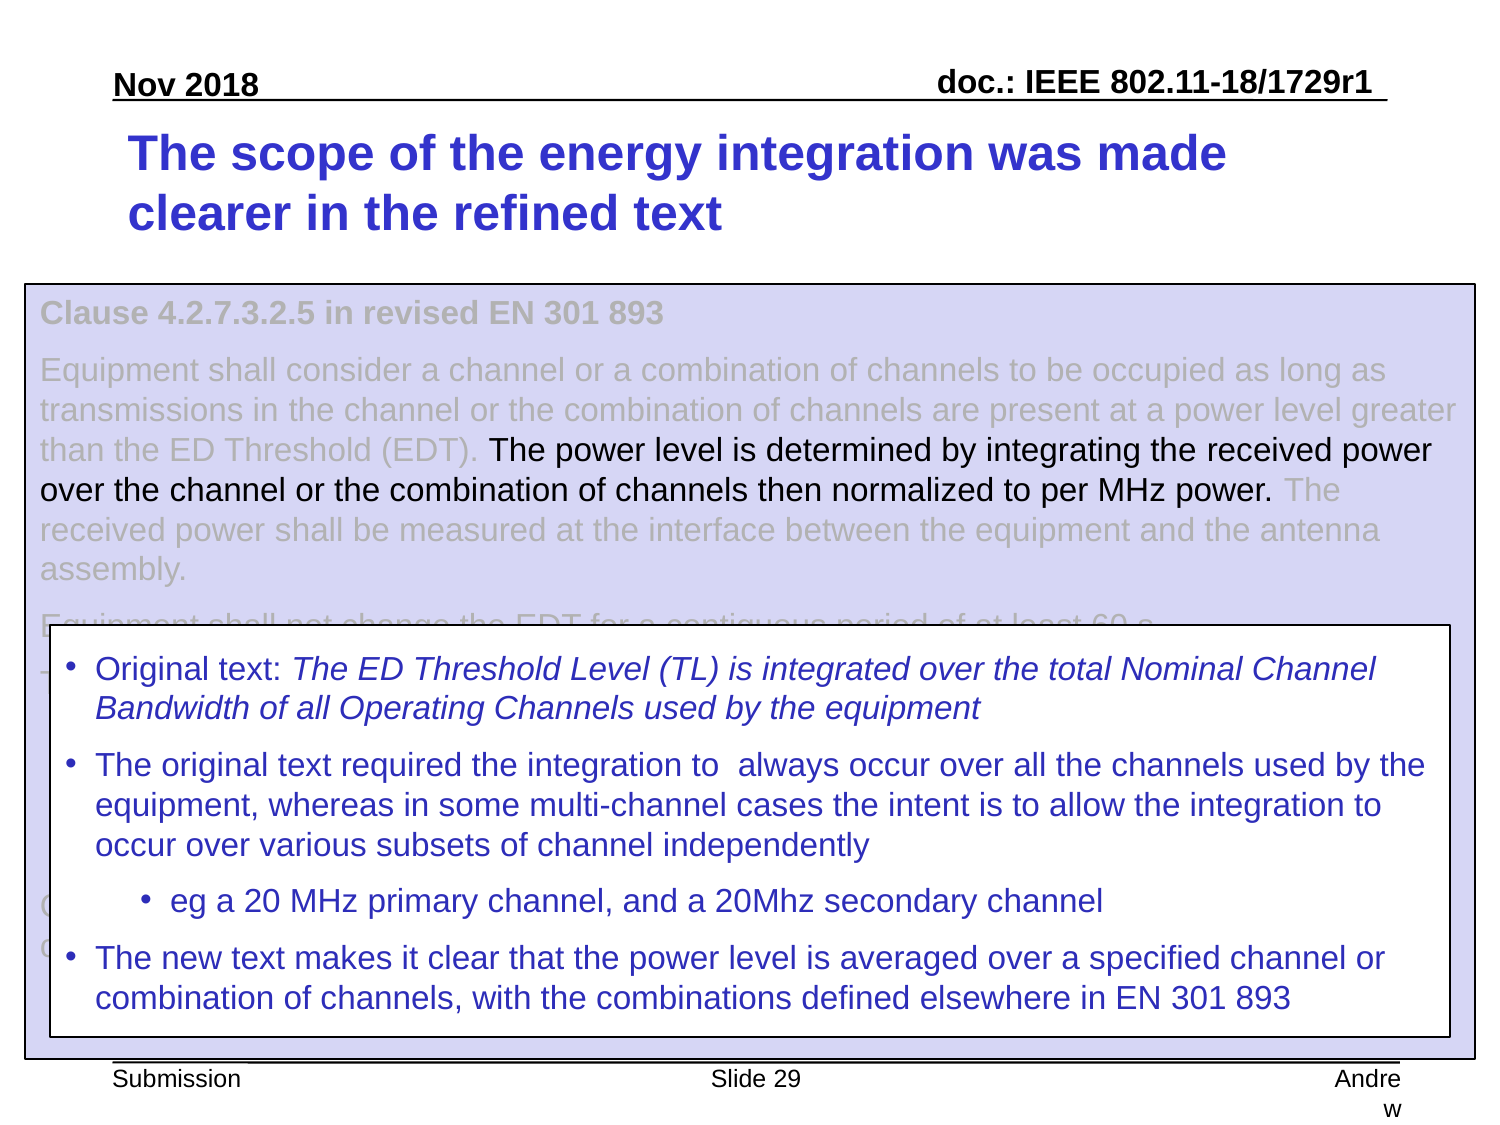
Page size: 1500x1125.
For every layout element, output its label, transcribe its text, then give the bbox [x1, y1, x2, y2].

text_box Original text: The ED Threshold Level (TL) is integrated over the total Nominal Channel Bandwidth of all Operating Channels used by the equipment The original text required the integration to always occur over all the channels used by the equipment, whereas in some multi-channel cases the intent is to allow the integration to occur over various subsets of channel independently eg a 20 MHz primary channel, and a 20Mhz secondary channel The new text makes it clear that the power level is averaged over a specified channel or combination of channels, with the combinations defined elsewhere in EN 301 893 [50, 624, 1450, 1038]
title The scope of the energy integration was made clearer in the refined text [112, 112, 1388, 288]
footer Andrew Myles, Cisco [1320, 1061, 1402, 1093]
text_box Clause 4.2.7.3.2.5 in revised EN 301 893 Equipment shall consider a channel or a combination of channels to be occupied as long as transmissions in the channel or the combination of channels are present at a power level greater than the ED Threshold (EDT). The power level is determined by integrating the received power over the channel or the combination of channels then normalized to per MHz power. The received power shall be measured at the interface between the equipment and the antenna assembly. Equipment shall not change the EDT for a contiguous period of at least 60 s. The EDT is either proportional to the equipment's maximum transmit power (PH): For PH ≤ 13 dBm: EDT = -75 dBm/MHz For 13 dBm < PH < 23 dBm: EDT = -85 dBm/MHz + (23 dBm - PH) For PH ≥ 23 dBm: EDT = -85 dBm/MHz Or, if the equipment uses IEEE 802.11-2016 [9], clause 17.3.6 to determine that the primary channel is occupied, the EDT is independent of PH: EDT = -75 dBm/MHz [24, 283, 1475, 1059]
slide_number Slide 29 [709, 1061, 803, 1093]
